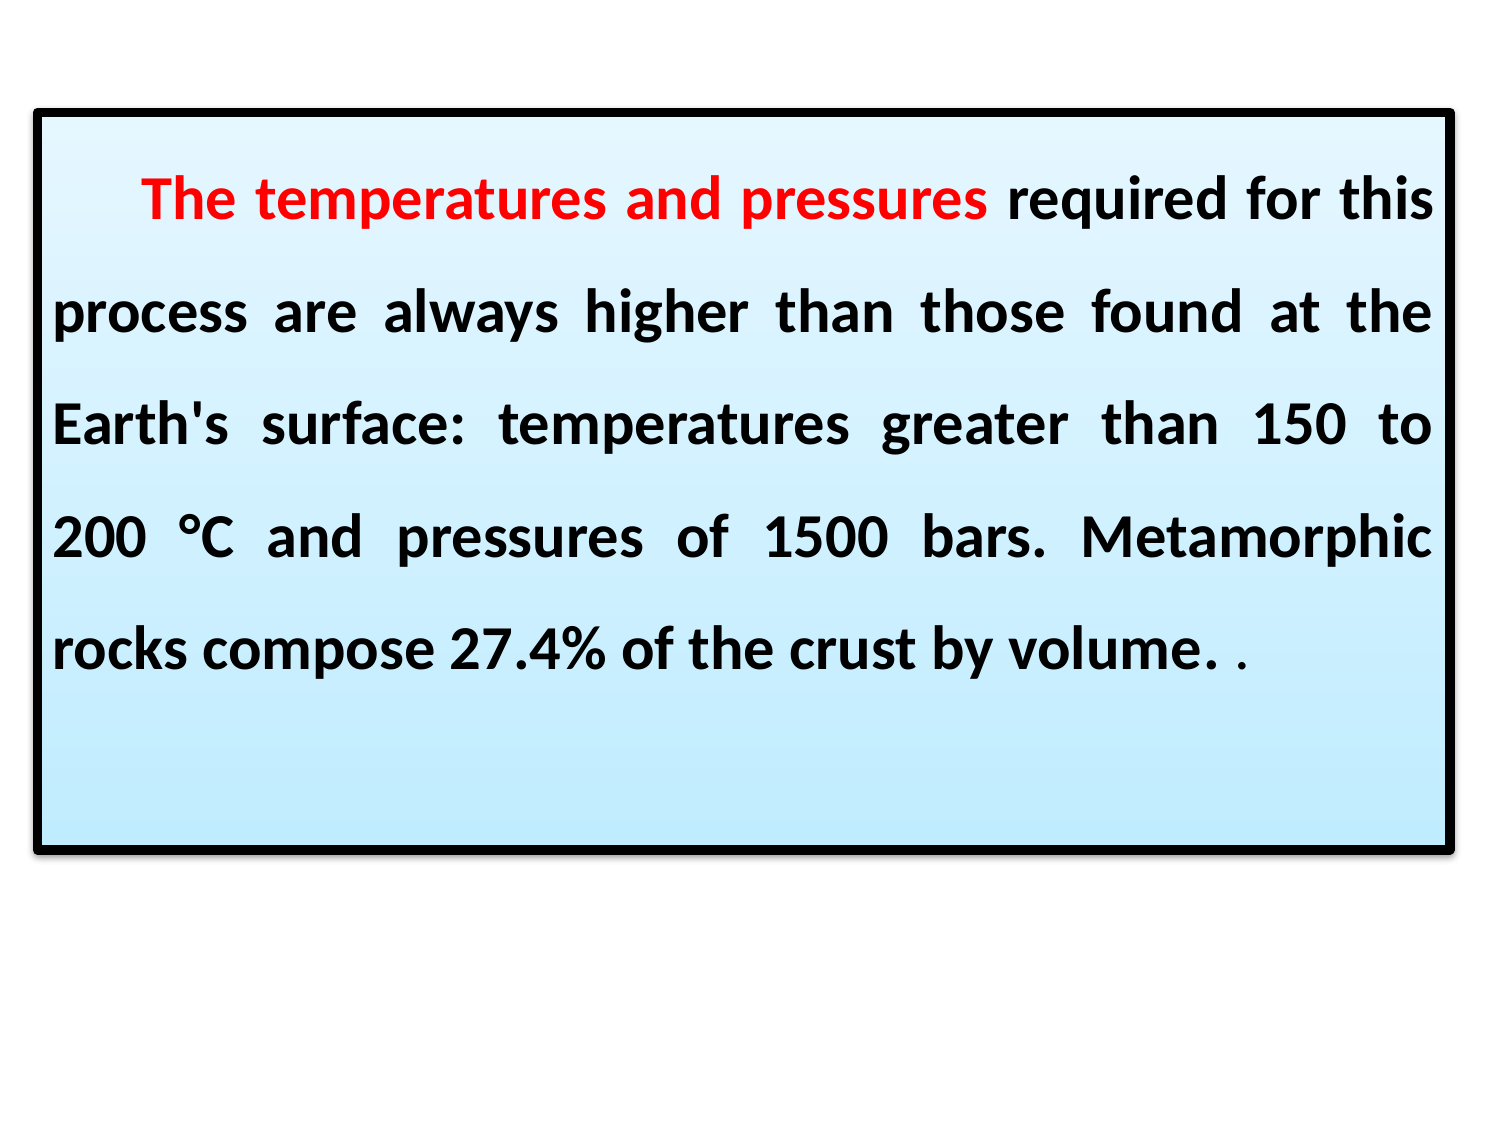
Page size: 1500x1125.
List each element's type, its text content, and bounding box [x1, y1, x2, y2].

text_box The temperatures and pressures required for this process are always higher than those found at the Earth's surface: temperatures greater than 150 to 200 °C and pressures of 1500 bars. Metamorphic rocks compose 27.4% of the crust by volume. . [37, 112, 1451, 851]
